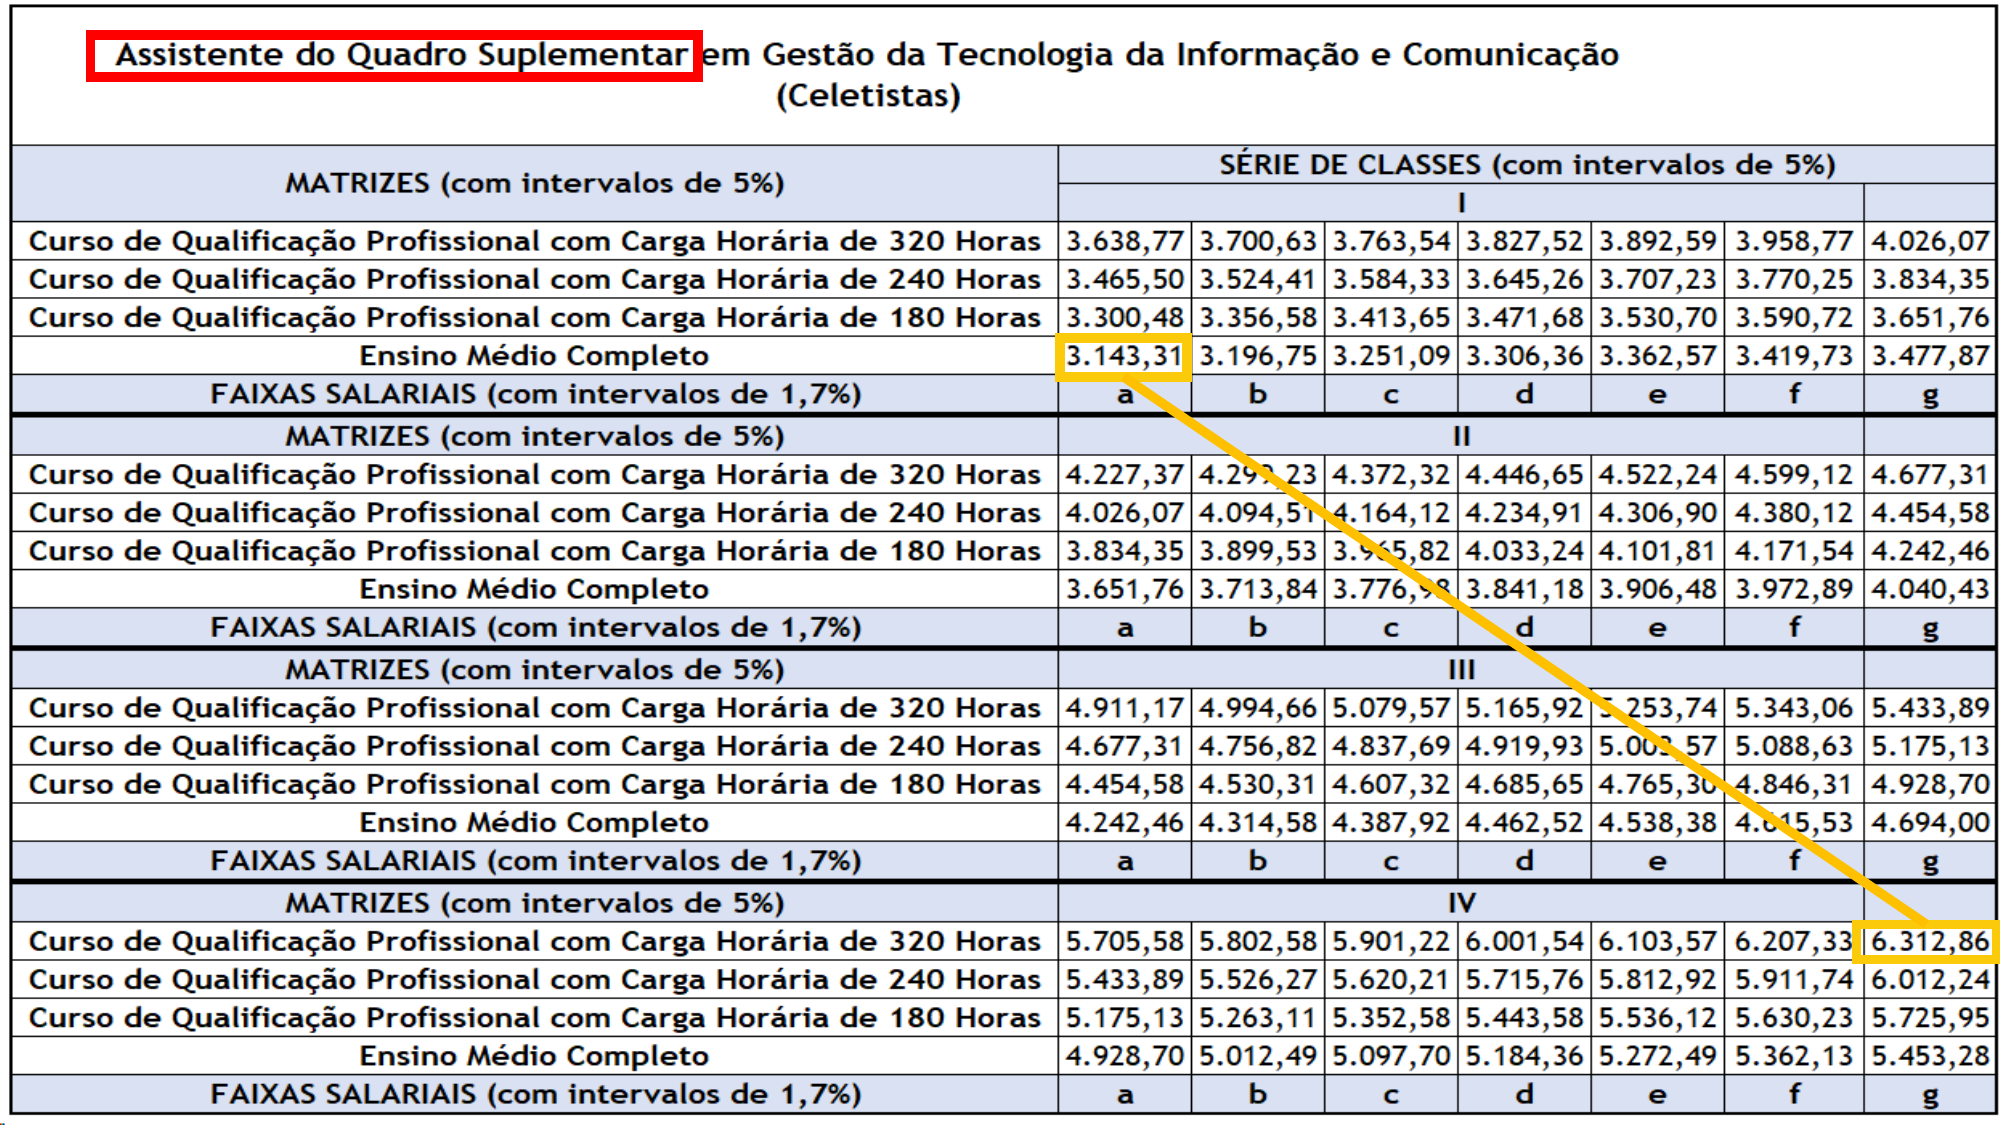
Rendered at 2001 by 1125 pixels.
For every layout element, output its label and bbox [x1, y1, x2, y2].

text_box [1123, 376, 1927, 925]
picture [0, 0, 2000, 1125]
